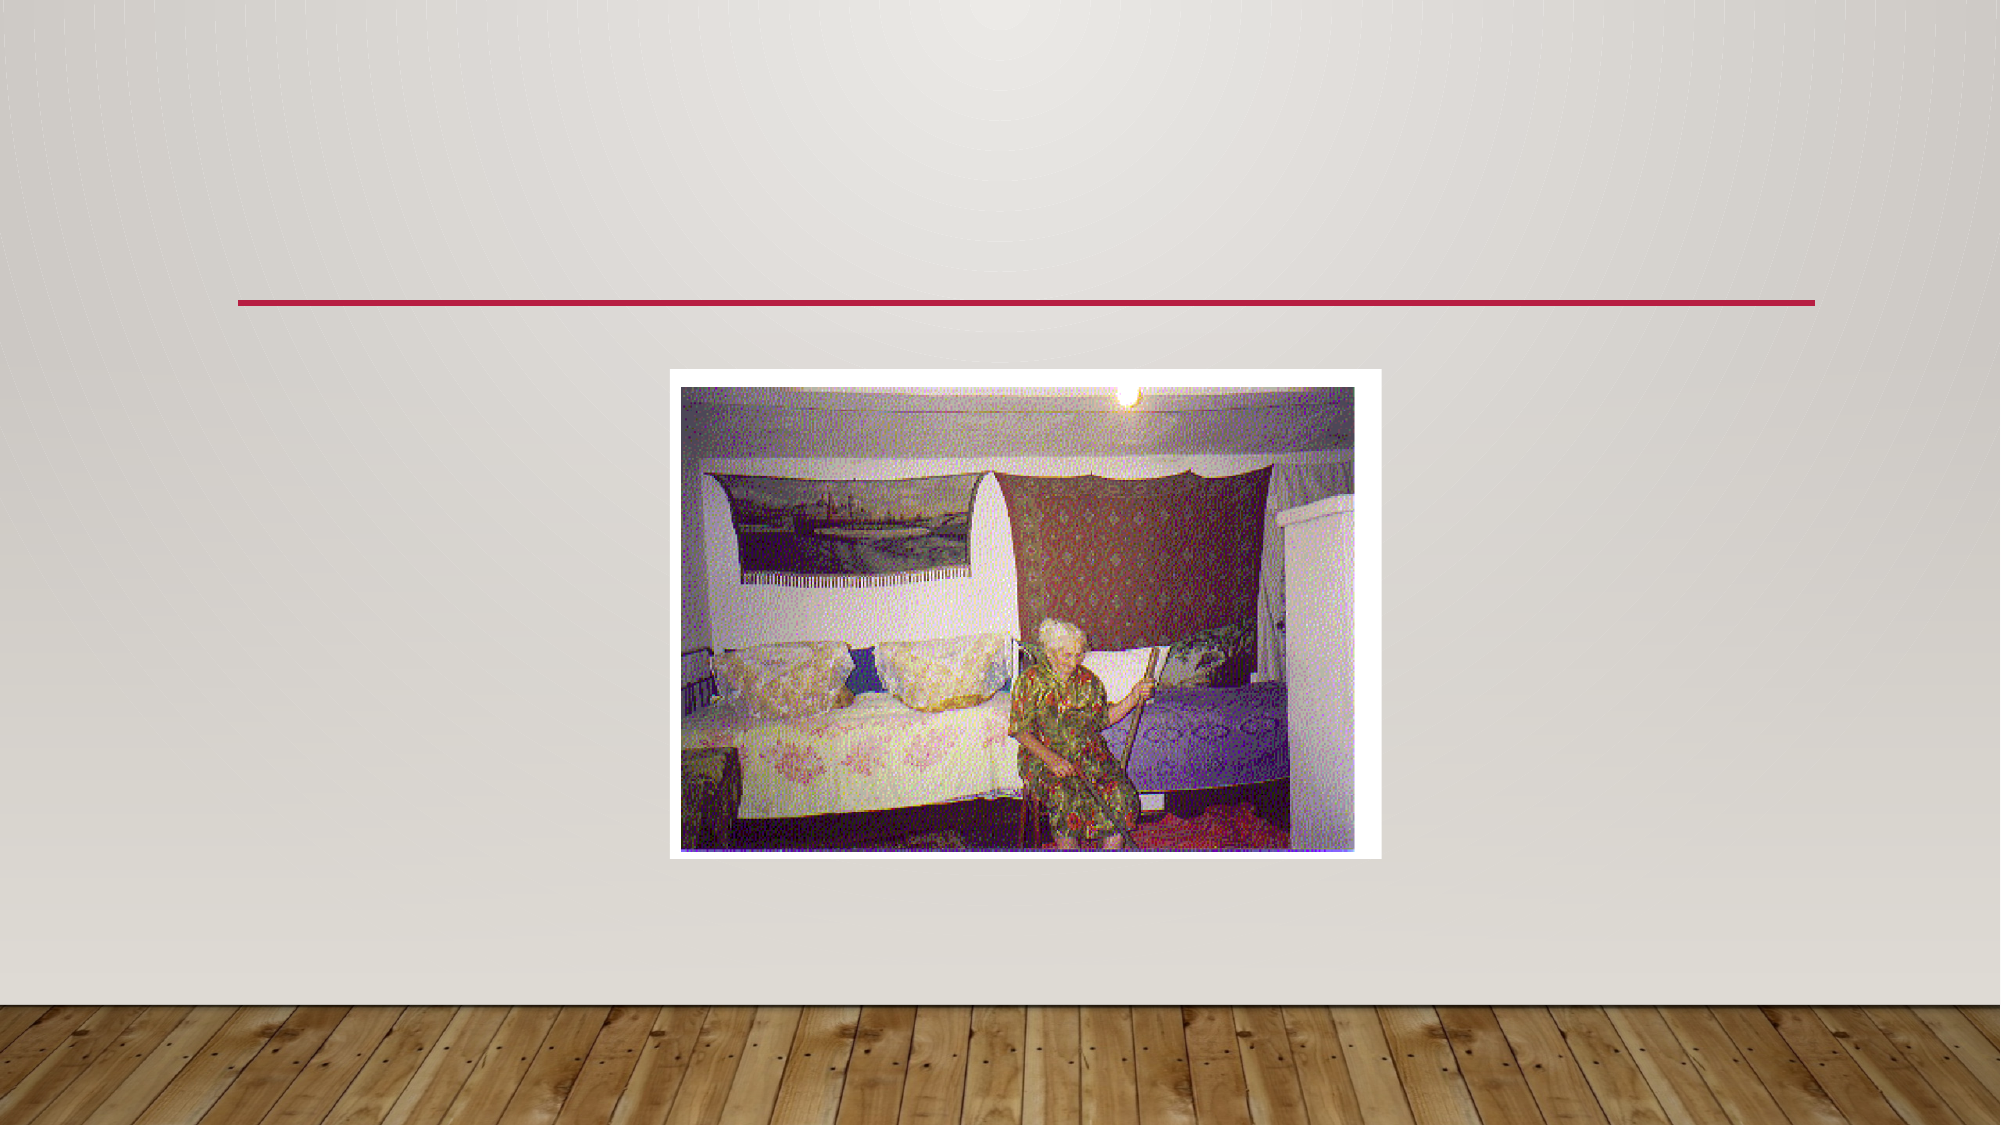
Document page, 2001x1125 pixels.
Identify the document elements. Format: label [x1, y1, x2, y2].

list [669, 368, 1382, 859]
picture [0, 1005, 2000, 1125]
